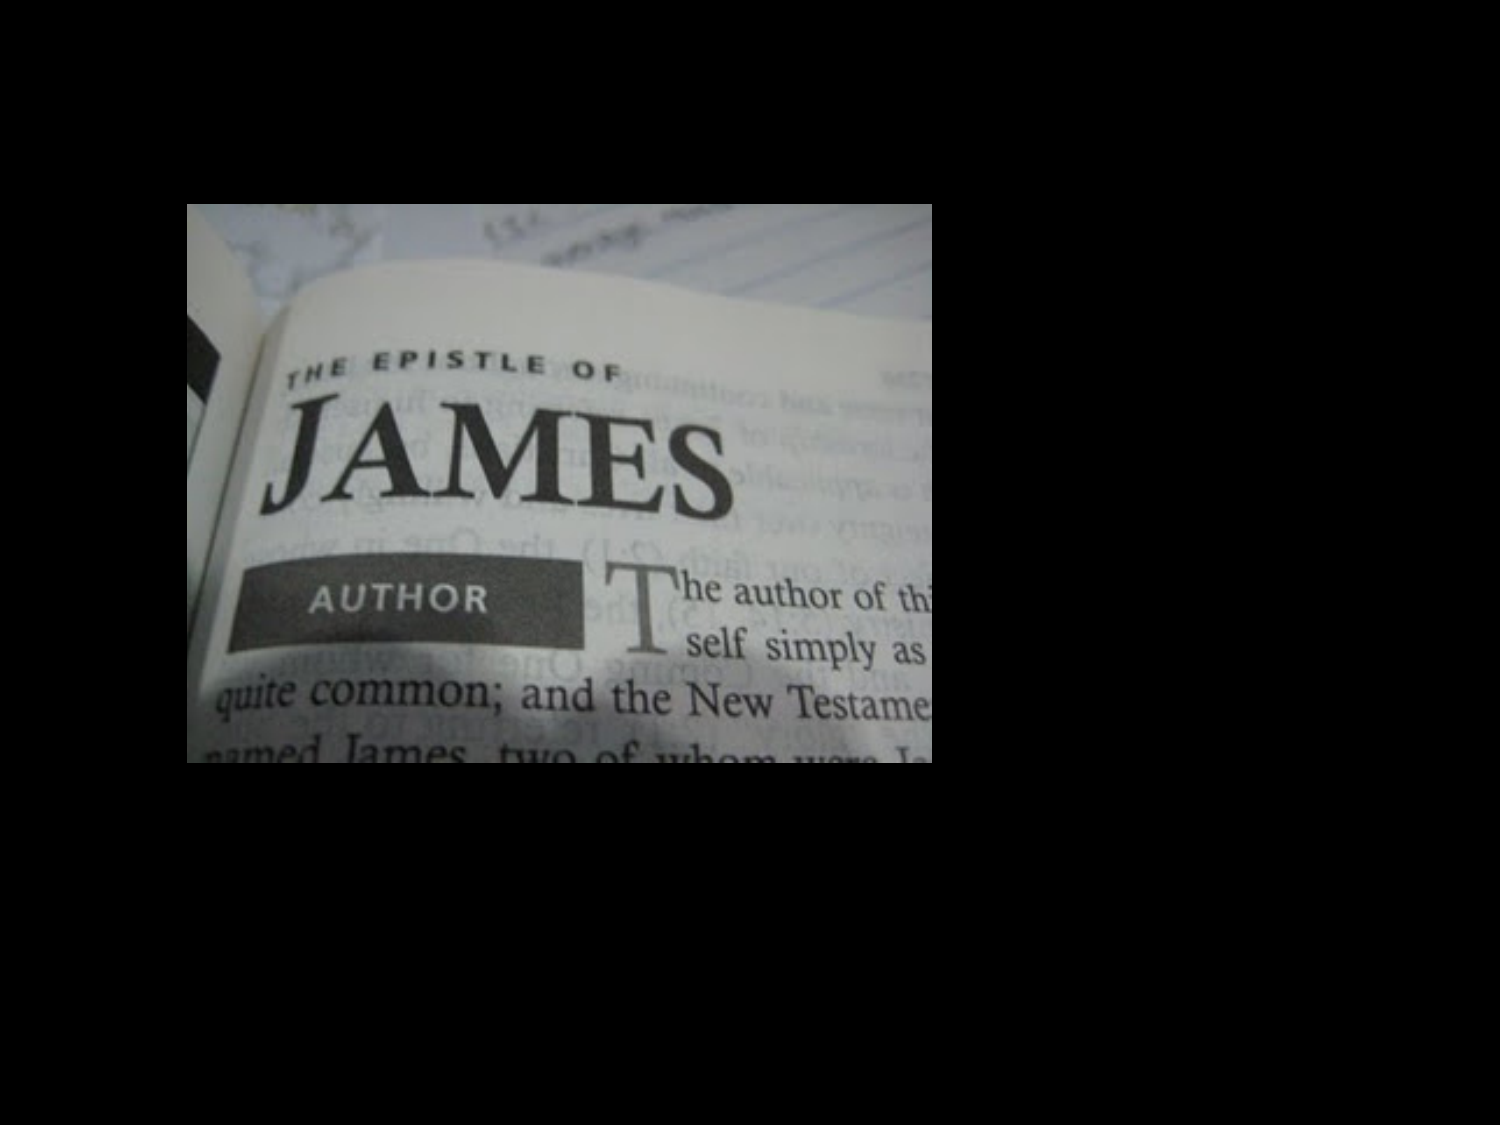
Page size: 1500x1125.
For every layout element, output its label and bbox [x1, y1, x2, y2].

picture [187, 203, 932, 763]
